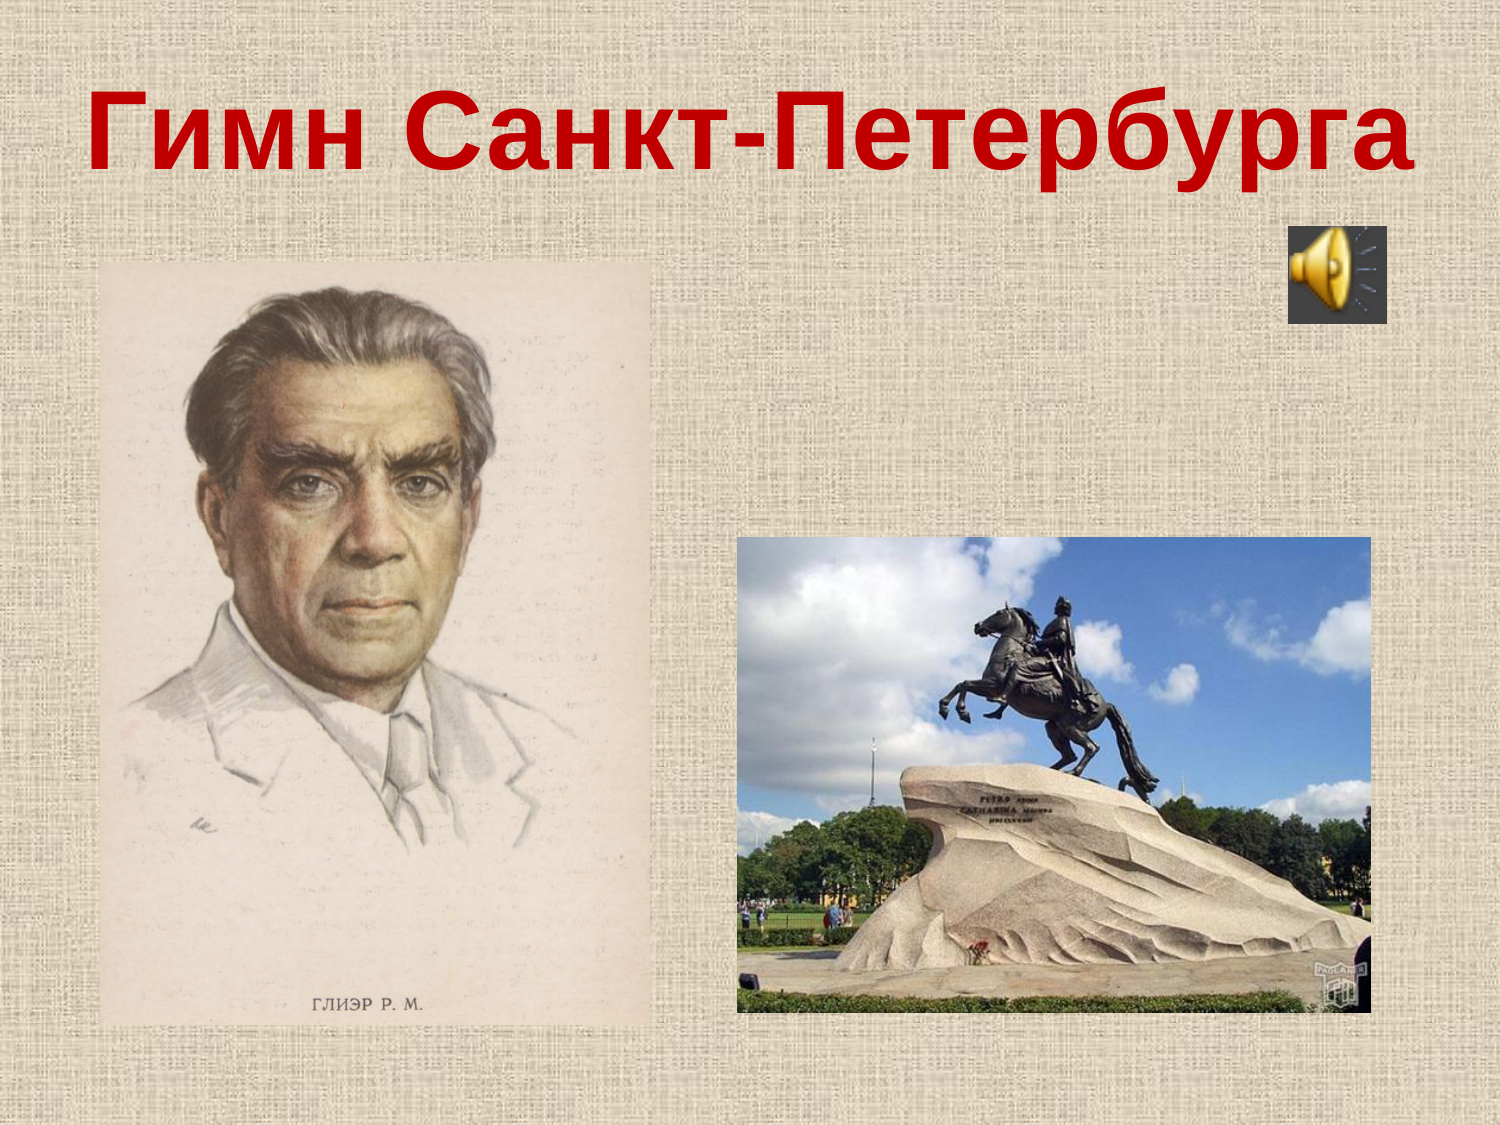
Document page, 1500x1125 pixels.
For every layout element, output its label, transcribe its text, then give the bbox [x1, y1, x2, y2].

picture [0, 0, 1500, 1125]
text_box Гимн Санкт-Петербурга [70, 49, 1431, 200]
